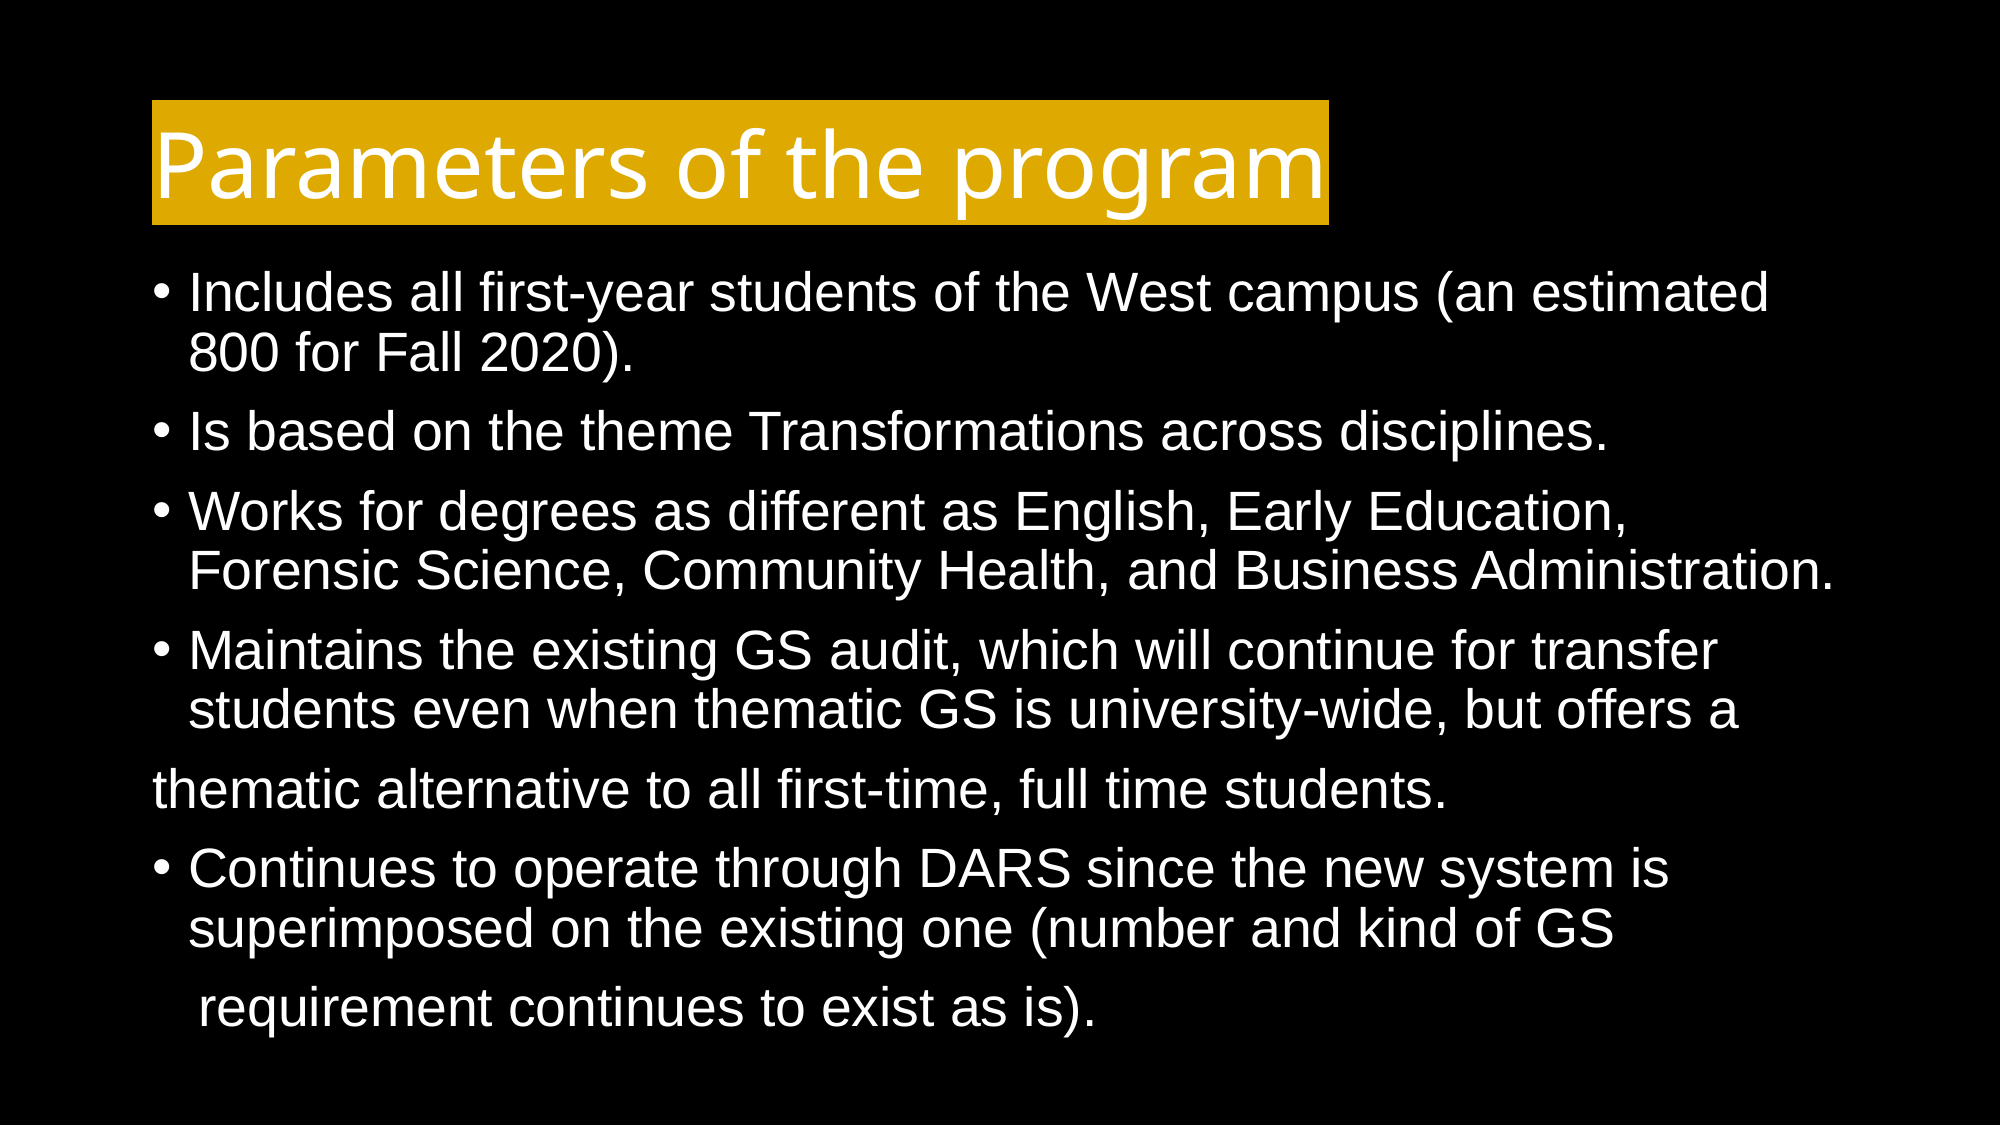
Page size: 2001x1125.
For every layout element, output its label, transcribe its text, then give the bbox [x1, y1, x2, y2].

title Parameters of the program [137, 59, 1863, 256]
list Includes all first-year students of the West campus (an estimated 800 for Fall 2020). Is based on the theme Transformations across disciplines. Works for degrees as different as English, Early Education, Forensic Science, Community Health, and Business Administration. Maintains the existing GS audit, which will continue for transfer students even when thematic GS is university-wide, but offers a thematic alternative to all first-time, full time students. Continues to operate through DARS since the new system is superimposed on the existing one (number and kind of GS requirement continues to exist as is). [137, 256, 1863, 1098]
